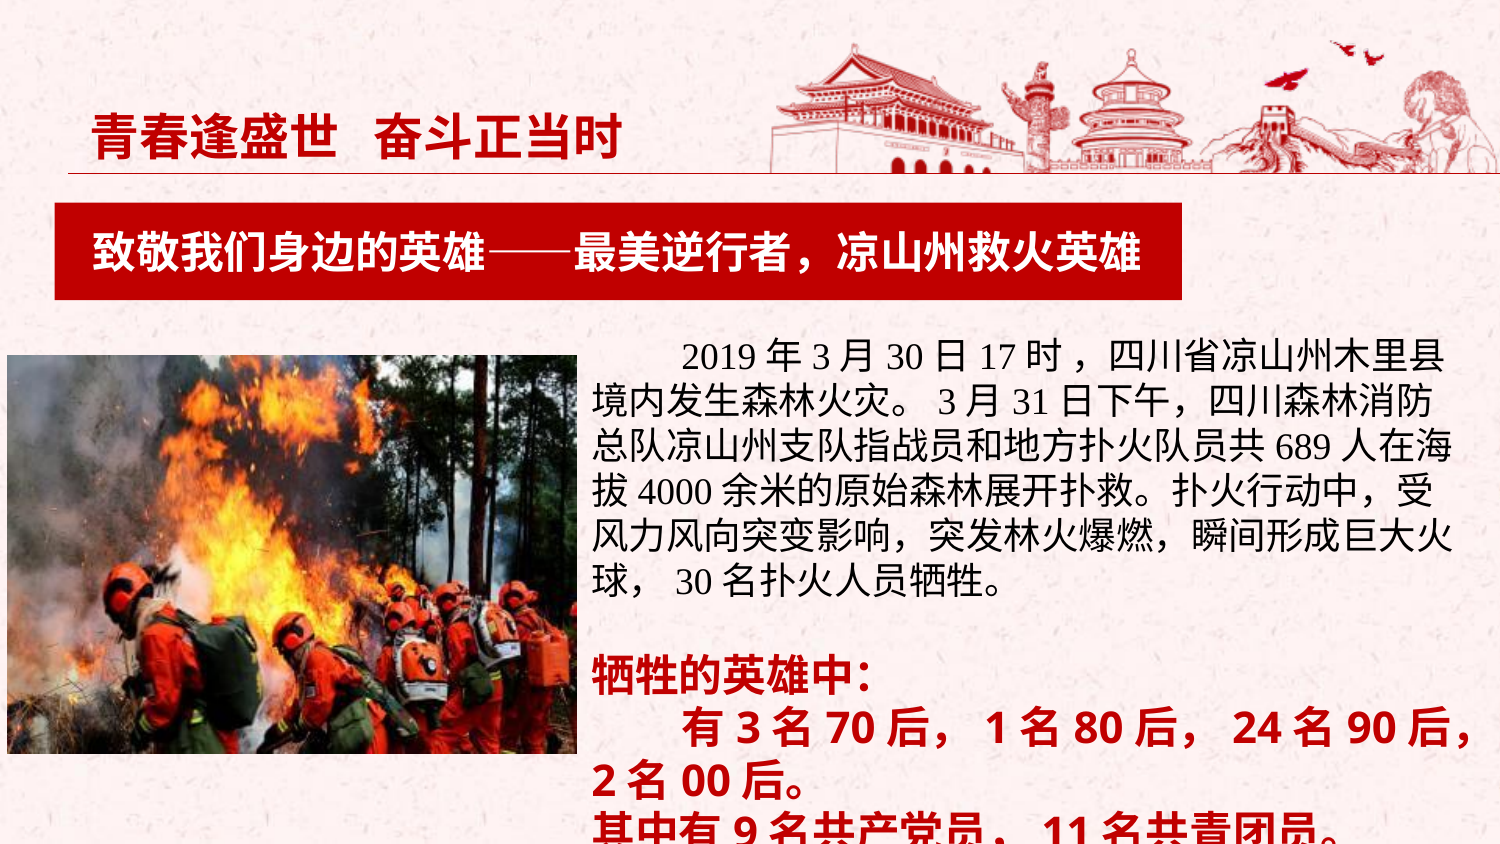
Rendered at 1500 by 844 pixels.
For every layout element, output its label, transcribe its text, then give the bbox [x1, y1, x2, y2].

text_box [54, 202, 1183, 301]
text_box 2019年3月30日17时 ，四川省凉山州木里县境内发生森林火灾。3月31日下午，四川森林消防总队凉山州支队指战员和地方扑火队员共689人在海拔4000余米的原始森林展开扑救。扑火行动中，受风力风向突变影响，突发林火爆燃，瞬间形成巨大火球，30名扑火人员牺牲。 牺牲的英雄中： 有3名70后，1名80后，24名90后，2名00后。 其中有9名共产党员，11名共青团员。 [580, 326, 1472, 844]
picture [0, 0, 1500, 844]
list 青春逢盛世 奋斗正当时 [77, 69, 669, 141]
